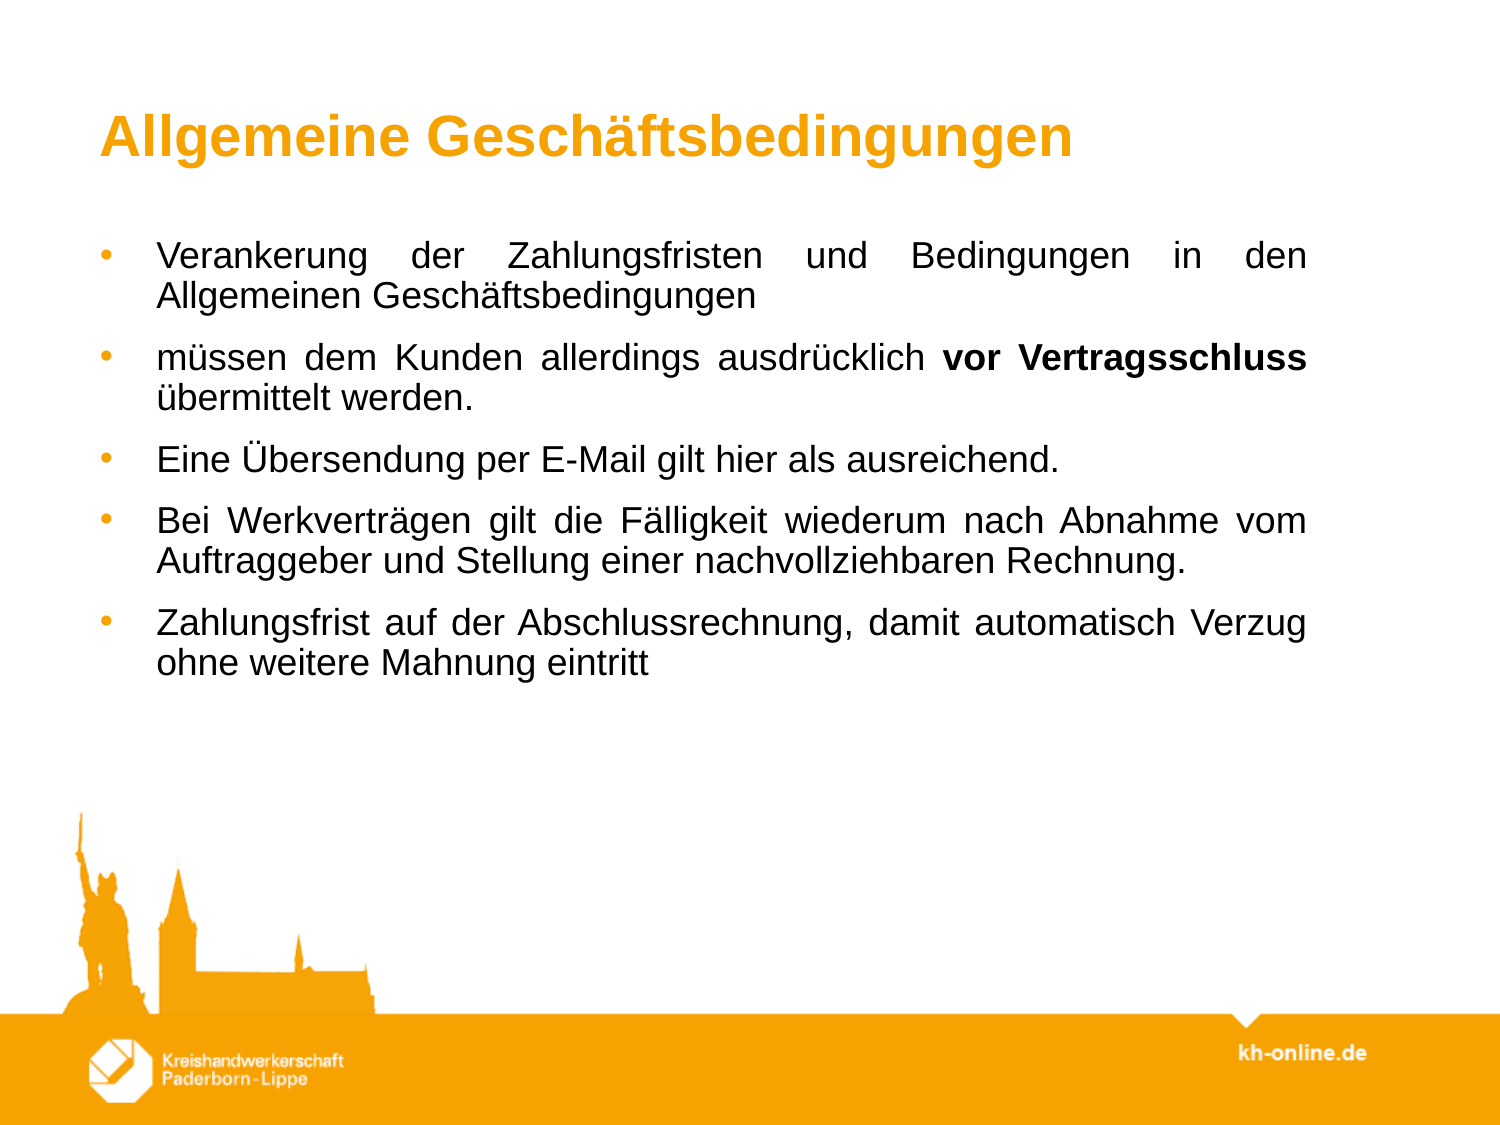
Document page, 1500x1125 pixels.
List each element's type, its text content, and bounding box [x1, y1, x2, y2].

list Allgemeine Geschäftsbedingungen [85, 98, 1323, 169]
picture [0, 0, 1500, 1125]
list Verankerung der Zahlungsfristen und Bedingungen in den Allgemeinen Geschäftsbedingungen müssen dem Kunden allerdings ausdrücklich vor Vertragsschluss übermittelt werden. Eine Übersendung per E-Mail gilt hier als ausreichend. Bei Werkverträgen gilt die Fälligkeit wiederum nach Abnahme vom Auftraggeber und Stellung einer nachvollziehbaren Rechnung. Zahlungsfrist auf der Abschlussrechnung, damit automatisch Verzug ohne weitere Mahnung eintritt [85, 228, 1323, 904]
